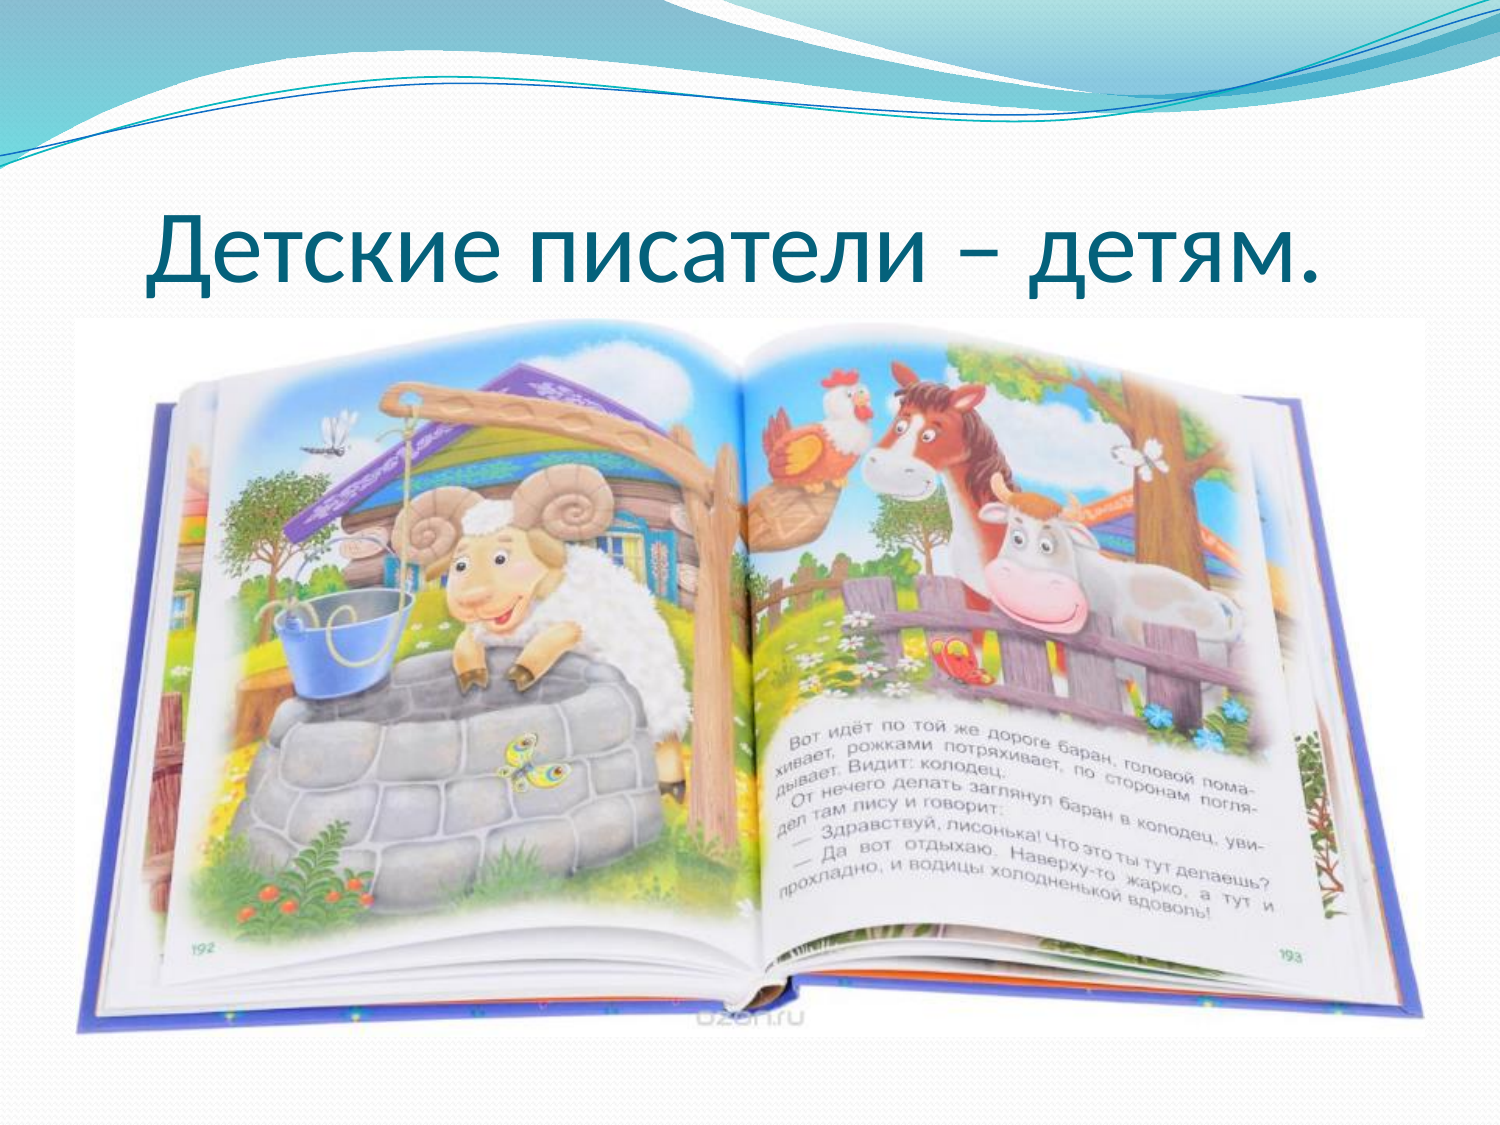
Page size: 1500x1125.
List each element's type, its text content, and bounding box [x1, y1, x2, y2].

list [74, 318, 1426, 1037]
title Детские писатели – детям. [75, 115, 1425, 303]
